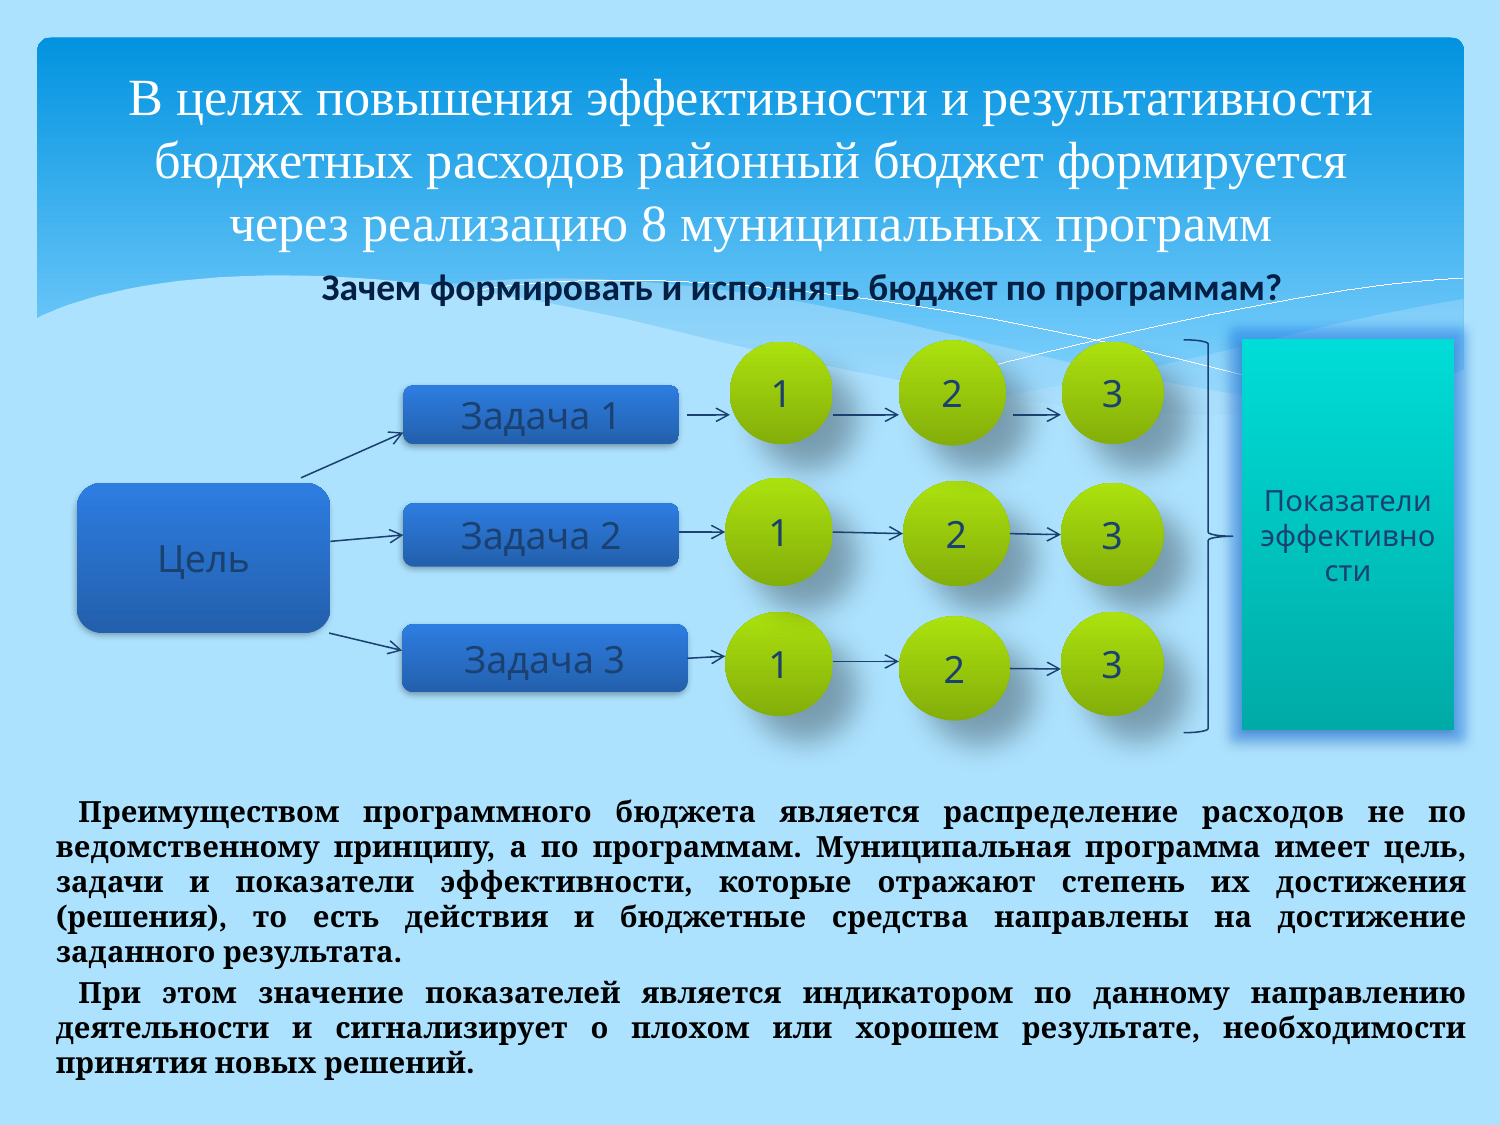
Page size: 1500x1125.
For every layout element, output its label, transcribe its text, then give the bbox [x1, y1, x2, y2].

text_box Задача 2 [402, 502, 680, 568]
text_box 3 [1060, 611, 1165, 717]
text_box Преимуществом программного бюджета является распределение расходов не по ведомственному принципу, а по программам. Муниципальная программа имеет цель, задачи и показатели эффективности, которые отражают степень их достижения (решения), то есть действия и бюджетные средства направлены на достижение заданного результата. При этом значение показателей является индикатором по данному направлению деятельности и сигнализирует о плохом или хорошем результате, необходимости принятия новых решений. [41, 785, 1483, 1087]
text_box 2 [898, 615, 1011, 722]
text_box 1 [724, 613, 834, 717]
text_box 2 [898, 339, 1007, 447]
text_box [1183, 339, 1222, 734]
text_box Задача 1 [402, 384, 680, 446]
text_box Показатели эффективности [1242, 339, 1454, 730]
text_box 3 [1061, 340, 1165, 446]
title В целях повышения эффективности и результативности бюджетных расходов районный бюджет формируется через реализацию 8 муниципальных программ [76, 54, 1428, 261]
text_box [328, 632, 403, 651]
text_box Зачем формировать и исполнять бюджет по программам? [159, 255, 1424, 316]
text_box 2 [902, 481, 1011, 587]
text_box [300, 432, 404, 479]
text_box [330, 534, 404, 542]
text_box 1 [724, 477, 834, 587]
text_box 1 [729, 340, 834, 446]
text_box Задача 3 [401, 623, 689, 694]
text_box Цель [76, 482, 332, 634]
text_box 3 [1060, 482, 1165, 587]
